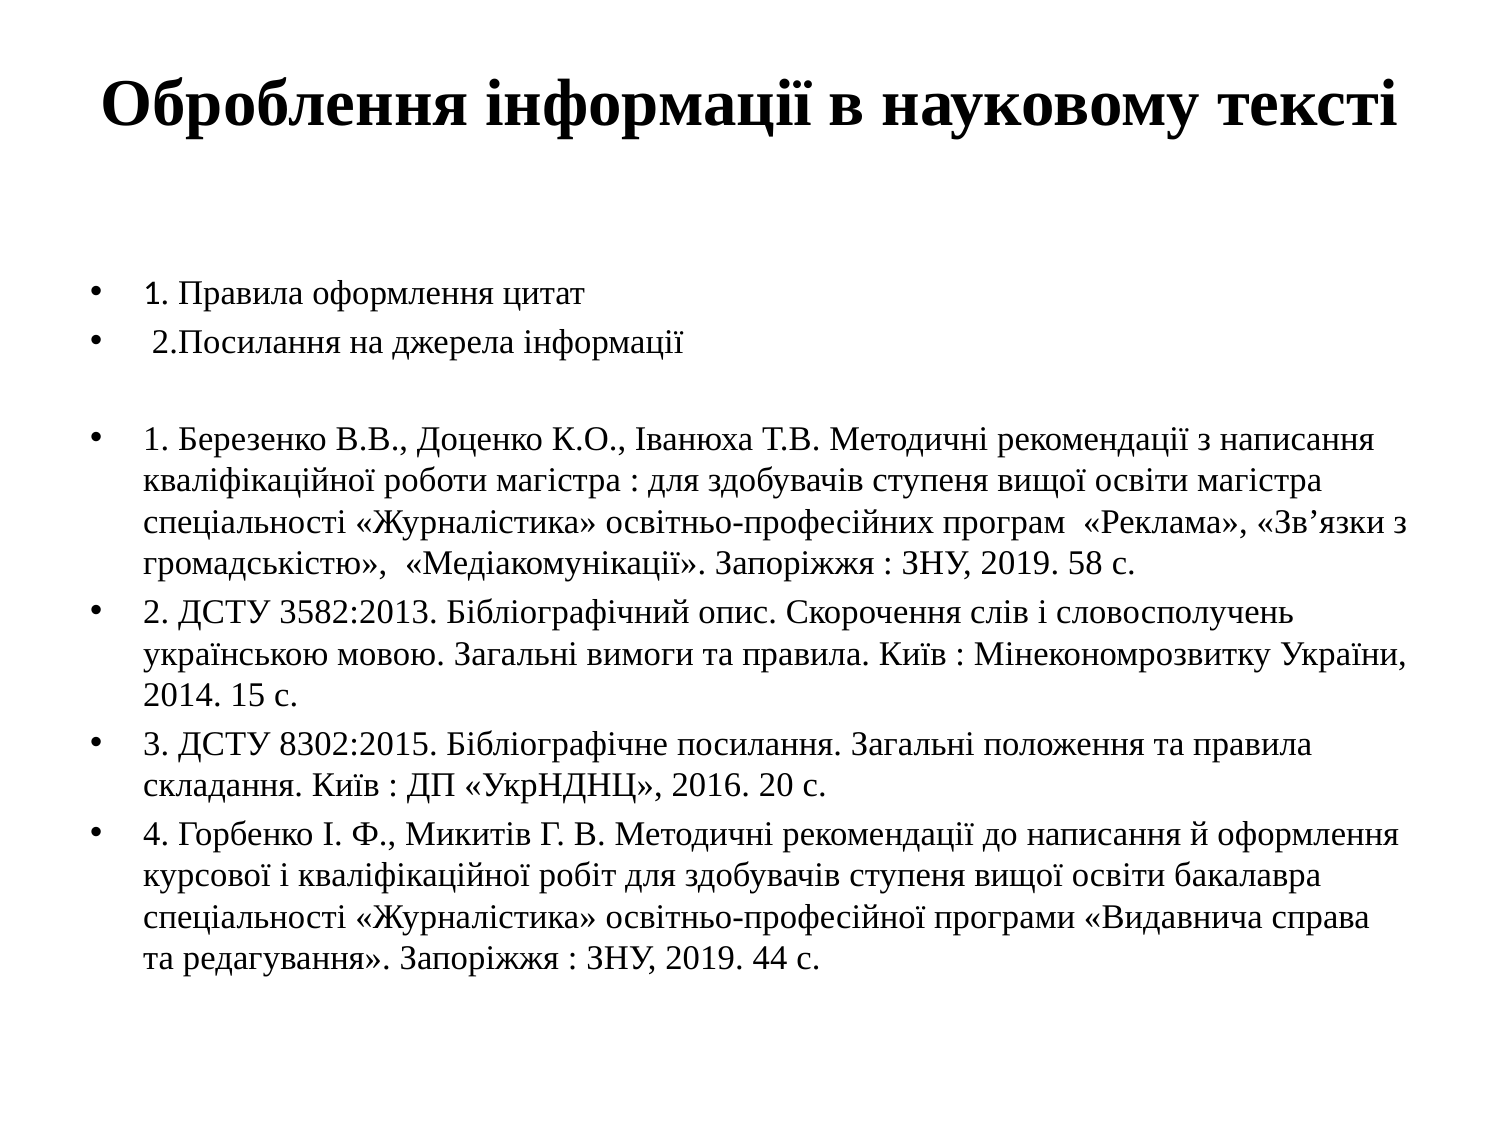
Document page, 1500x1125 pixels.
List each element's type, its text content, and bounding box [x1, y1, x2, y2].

title Оброблення інформації в науковому тексті [75, 45, 1425, 233]
list 1. Правила оформлення цитат 2.Посилання на джерела інформації 1. Березенко В.В., Доценко К.О., Іванюха Т.В. Методичні рекомендації з написання кваліфікаційної роботи магістра : для здобувачів ступеня вищої освіти магістра спеціальності «Журналістика» освітньо-професійних програм «Реклама», «Зв’язки з громадськістю», «Медіакомунікації». Запоріжжя : ЗНУ, 2019. 58 с. 2. ДСТУ 3582:2013. Бібліографічний опис. Скорочення слів і словосполучень українською мовою. Загальні вимоги та правила. Київ : Мінекономрозвитку України, 2014. 15 с. 3. ДСТУ 8302:2015. Бібліографічне посилання. Загальні положення та правила складання. Київ : ДП «УкрНДНЦ», 2016. 20 с. 4. Горбенко І. Ф., Микитів Г. В. Методичні рекомендації до написання й оформлення курсової і кваліфікаційної робіт для здобувачів ступеня вищої освіти бакалавра спеціальності «Журналістика» освітньо-професійної програми «Видавнича справа та редагування». Запоріжжя : ЗНУ, 2019. 44 с. [75, 262, 1425, 1005]
